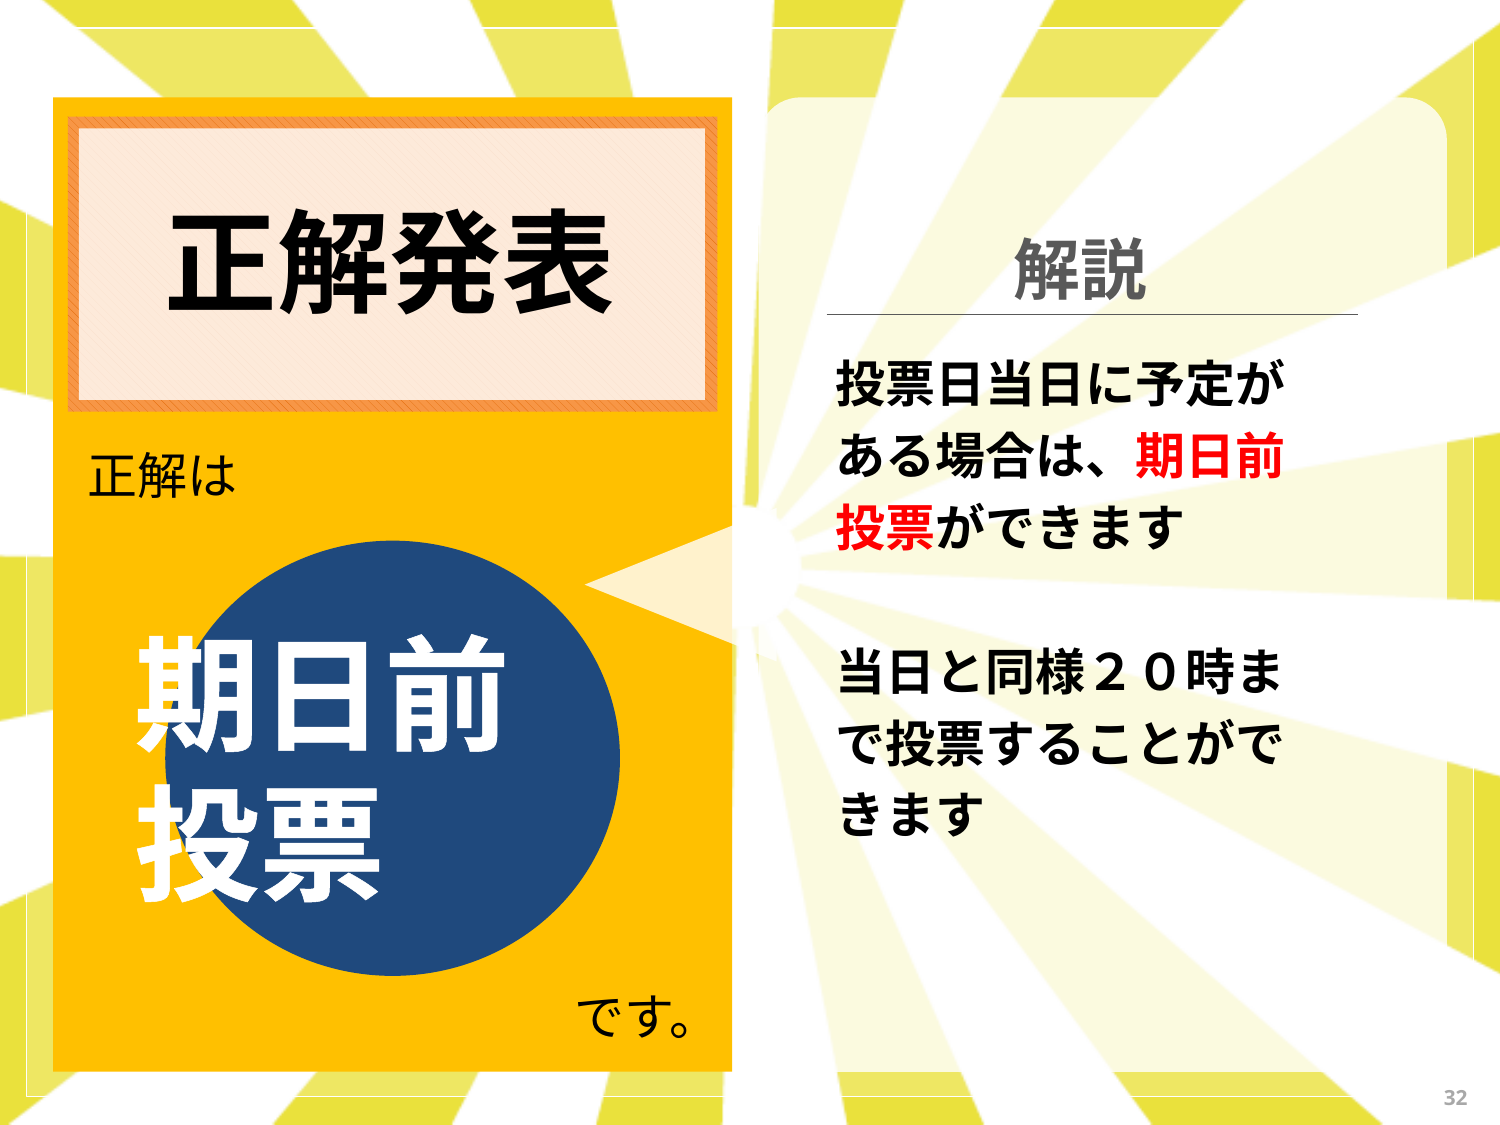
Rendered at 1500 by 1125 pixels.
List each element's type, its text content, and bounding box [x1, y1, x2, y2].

text_box 解説 [998, 220, 1163, 313]
slide_number 32 [1411, 1071, 1500, 1125]
text_box 投票日当日に予定がある場合は、期日前投票ができます 当日と同様２０時まで投票することができます [820, 332, 1350, 852]
text_box 正解は [73, 436, 253, 512]
picture [0, 0, 1500, 1125]
text_box です。 [559, 978, 735, 1053]
text_box [241, 924, 544, 978]
text_box 期日前 投票 [119, 608, 668, 924]
text_box 正解発表 [149, 184, 630, 335]
text_box [225, 538, 561, 608]
